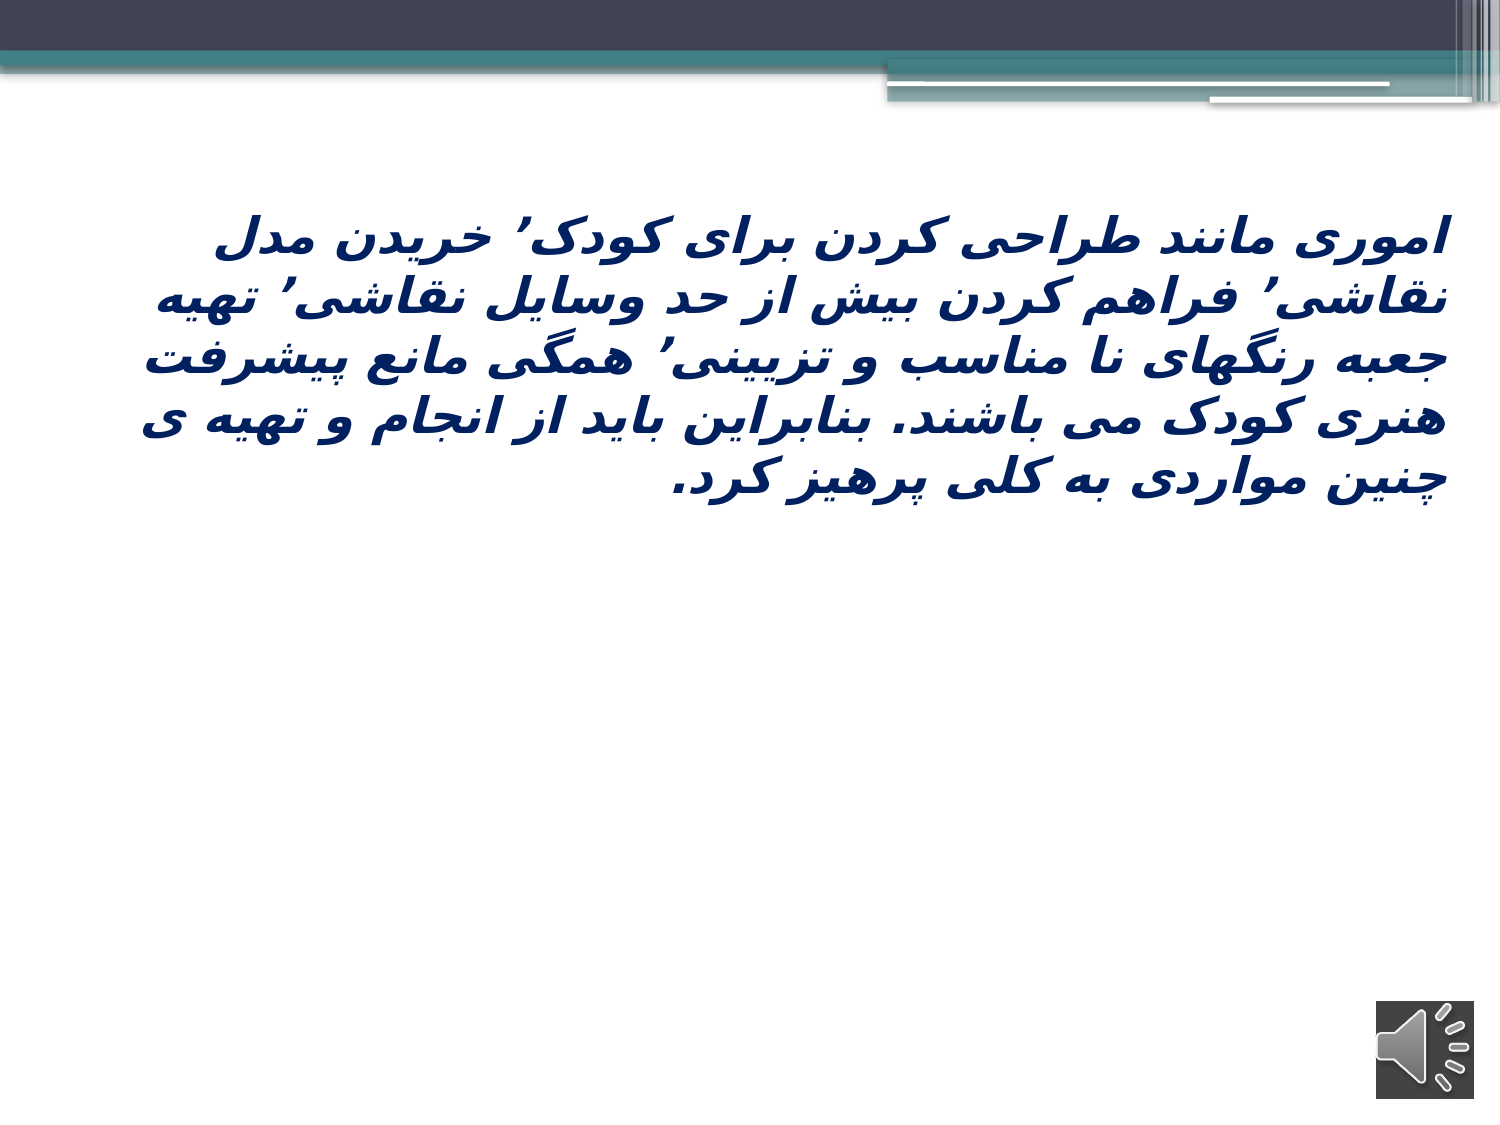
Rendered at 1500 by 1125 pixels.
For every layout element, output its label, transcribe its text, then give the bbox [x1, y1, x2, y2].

text_box اموری مانند طراحی کردن برای کودک٬ خریدن مدل نقاشی٬ فراهم کردن بیش از حد وسایل نقاشی٬ تهیه جعبه رنگهای نا مناسب و تزیینی٬ همگی مانع پیشرفت هنری کودک می باشند. بنابراین باید از انجام و تهیه ی چنین مواردی به کلی پرهیز کرد. [37, 196, 1463, 512]
picture [1374, 999, 1476, 1101]
